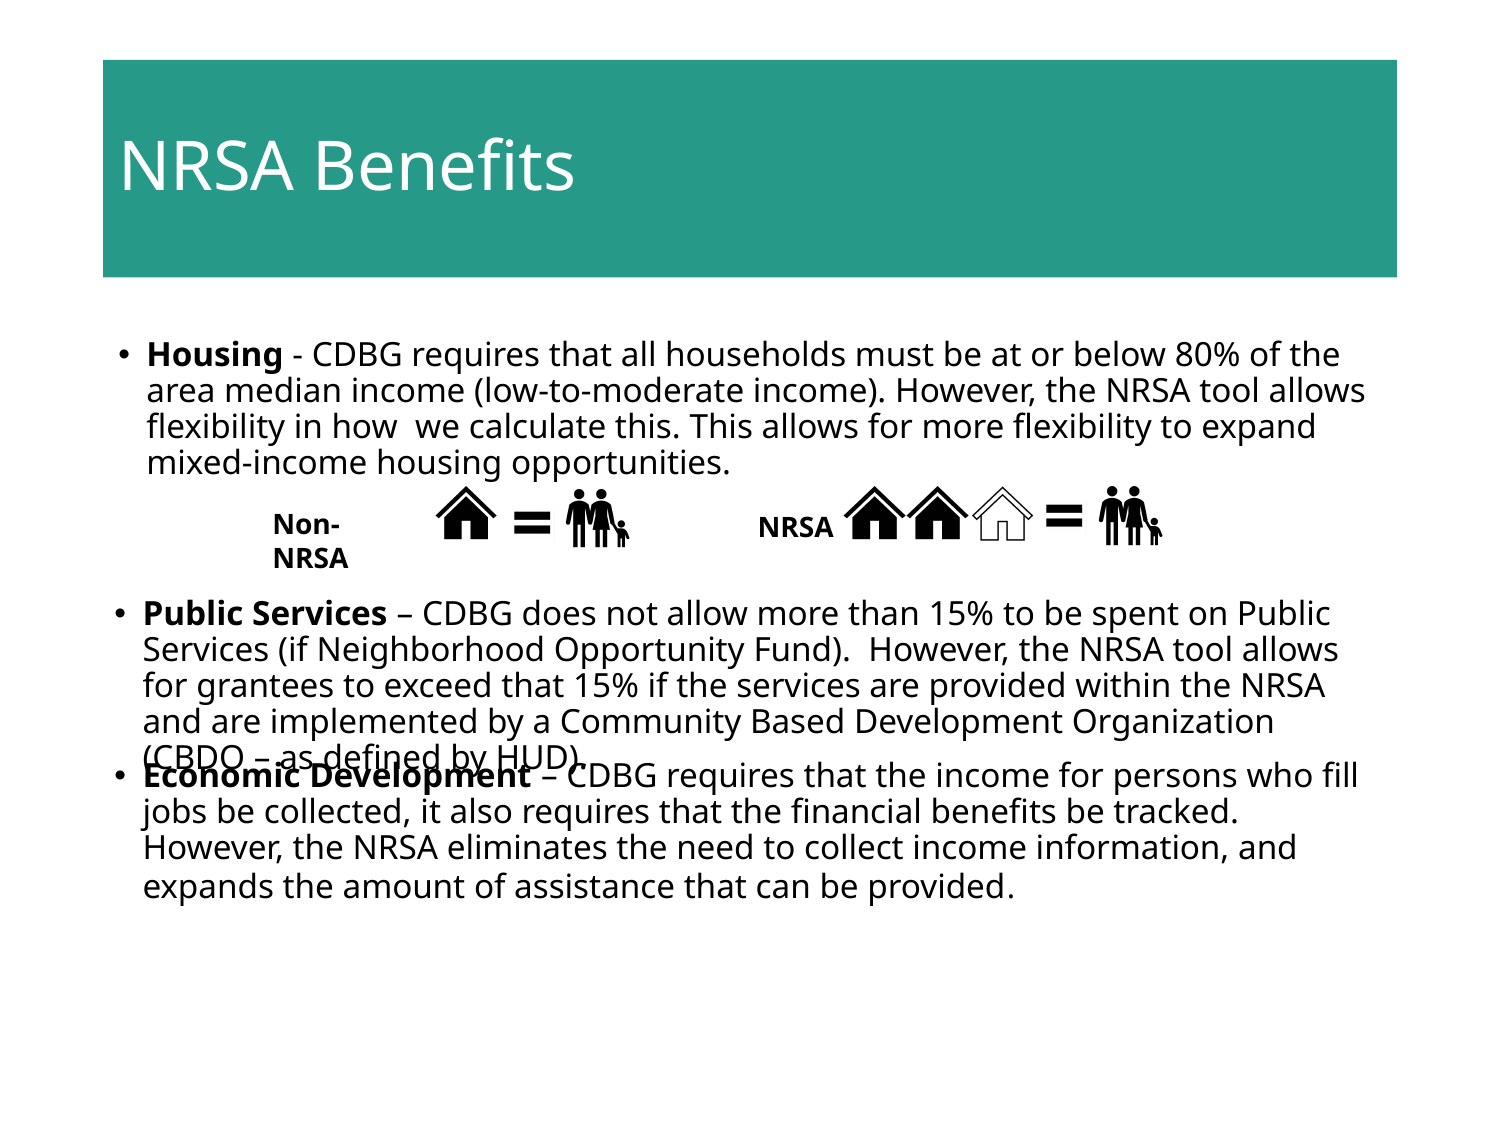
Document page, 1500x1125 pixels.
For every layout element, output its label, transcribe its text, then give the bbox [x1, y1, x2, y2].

title NRSA Benefits [103, 59, 1397, 278]
text_box Economic Development – CDBG requires that the income for persons who fill jobs be collected, it also requires that the financial benefits be tracked. However, the NRSA eliminates the need to collect income information, and expands the amount of assistance that can be provided. [103, 753, 1397, 945]
text_box Public Services – CDBG does not allow more than 15% to be spent on Public Services (if Neighborhood Opportunity Fund). However, the NRSA tool allows for grantees to exceed that 15% if the services are provided within the NRSA and are implemented by a Community Based Development Organization (CBDO – as defined by HUD). [103, 591, 1397, 753]
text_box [257, 476, 1166, 554]
list Housing - CDBG requires that all households must be at or below 80% of the area median income (low-to-moderate income). However, the NRSA tool allows flexibility in how we calculate this. This allows for more flexibility to expand mixed-income housing opportunities. [103, 330, 1398, 477]
